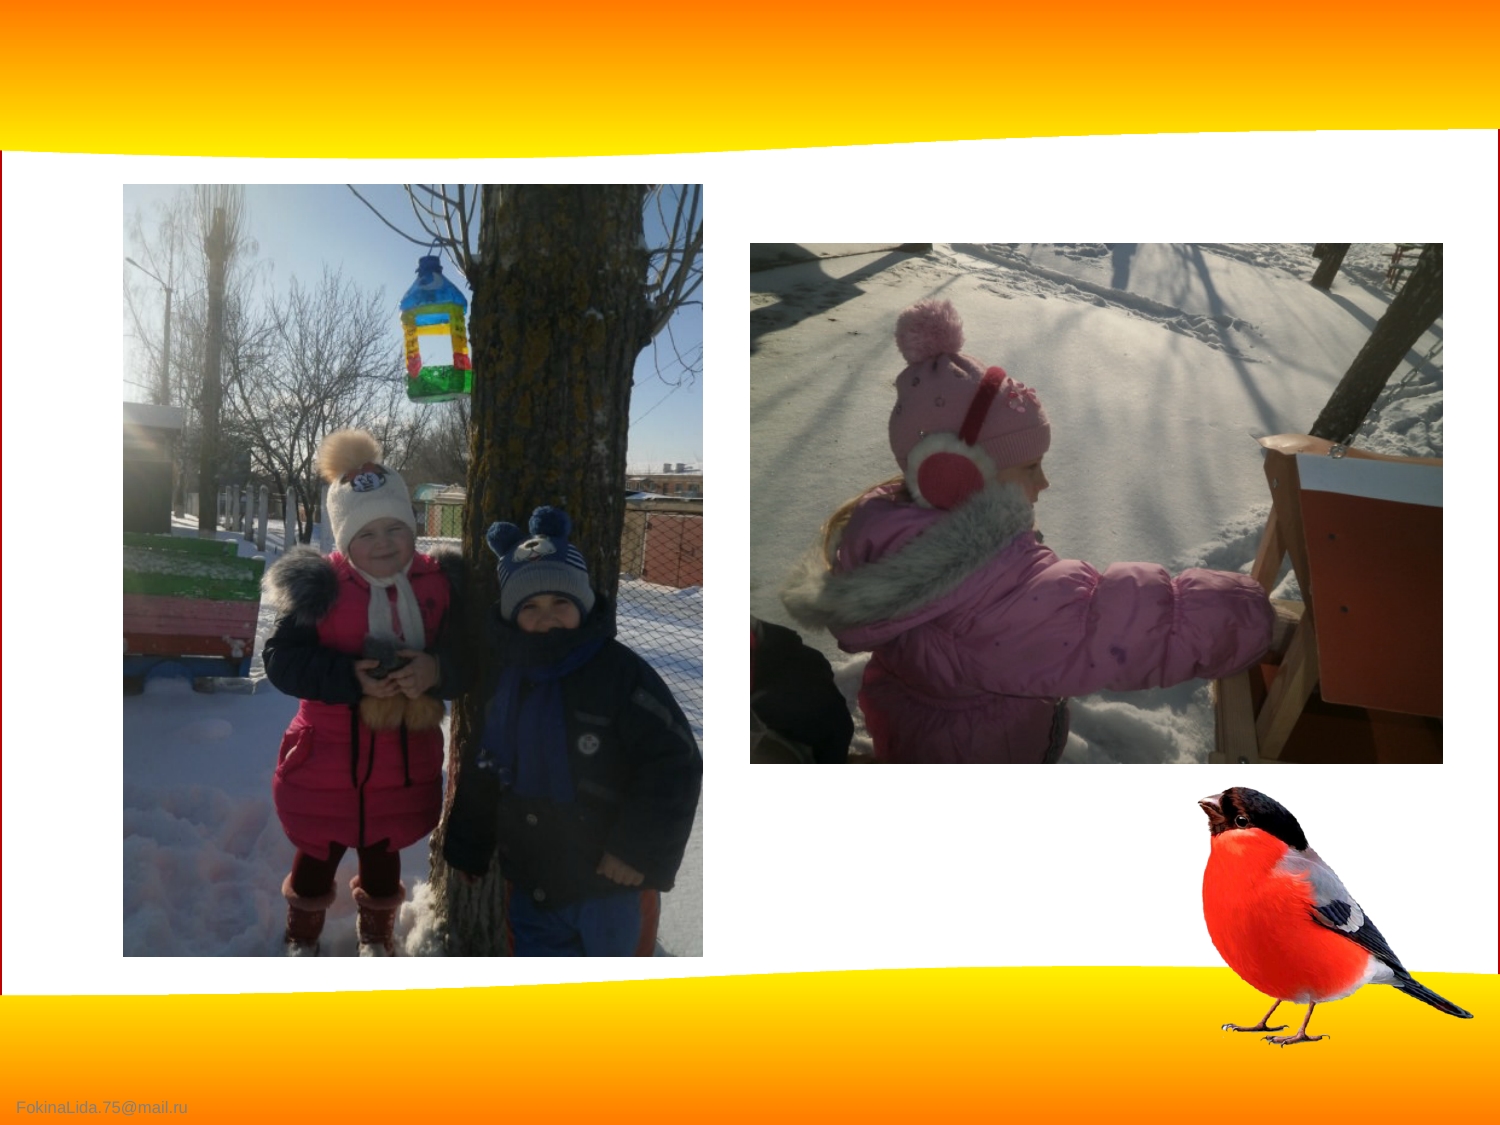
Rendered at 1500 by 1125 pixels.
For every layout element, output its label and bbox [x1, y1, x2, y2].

picture [749, 243, 1500, 1091]
picture [123, 184, 703, 957]
